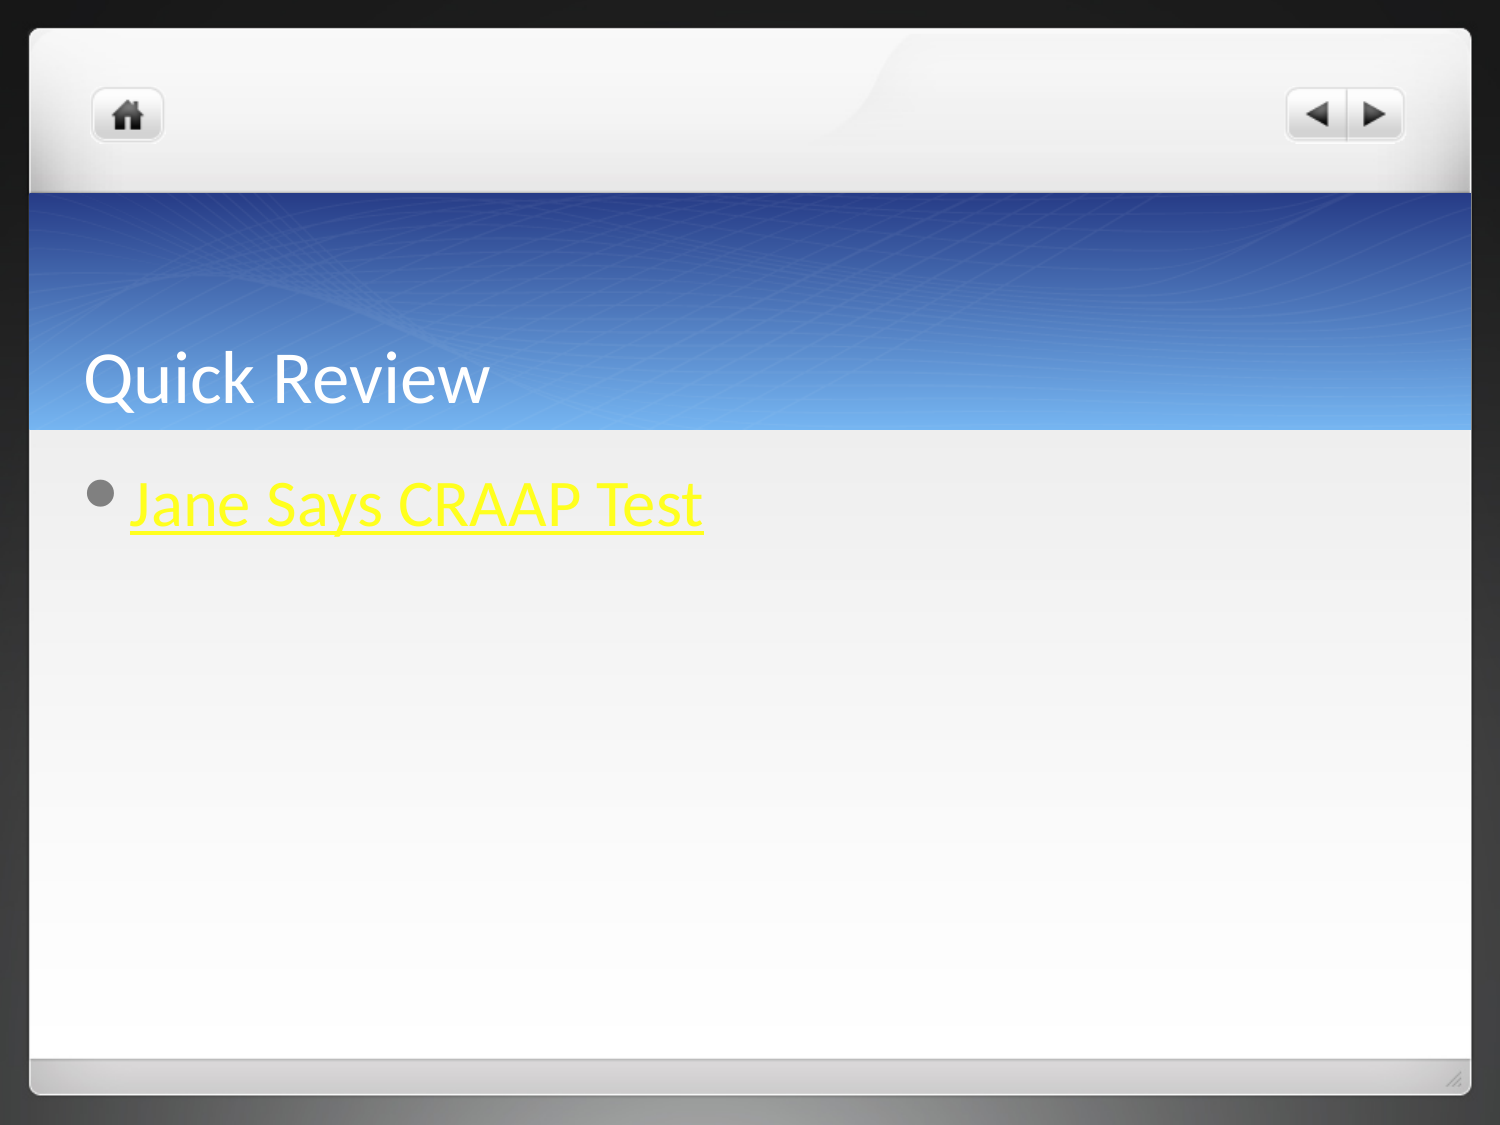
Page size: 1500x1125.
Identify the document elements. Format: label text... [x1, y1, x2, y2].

picture [0, 0, 1500, 1125]
title Quick Review [68, 238, 1432, 427]
list Jane Says CRAAP Test [68, 452, 1432, 1025]
